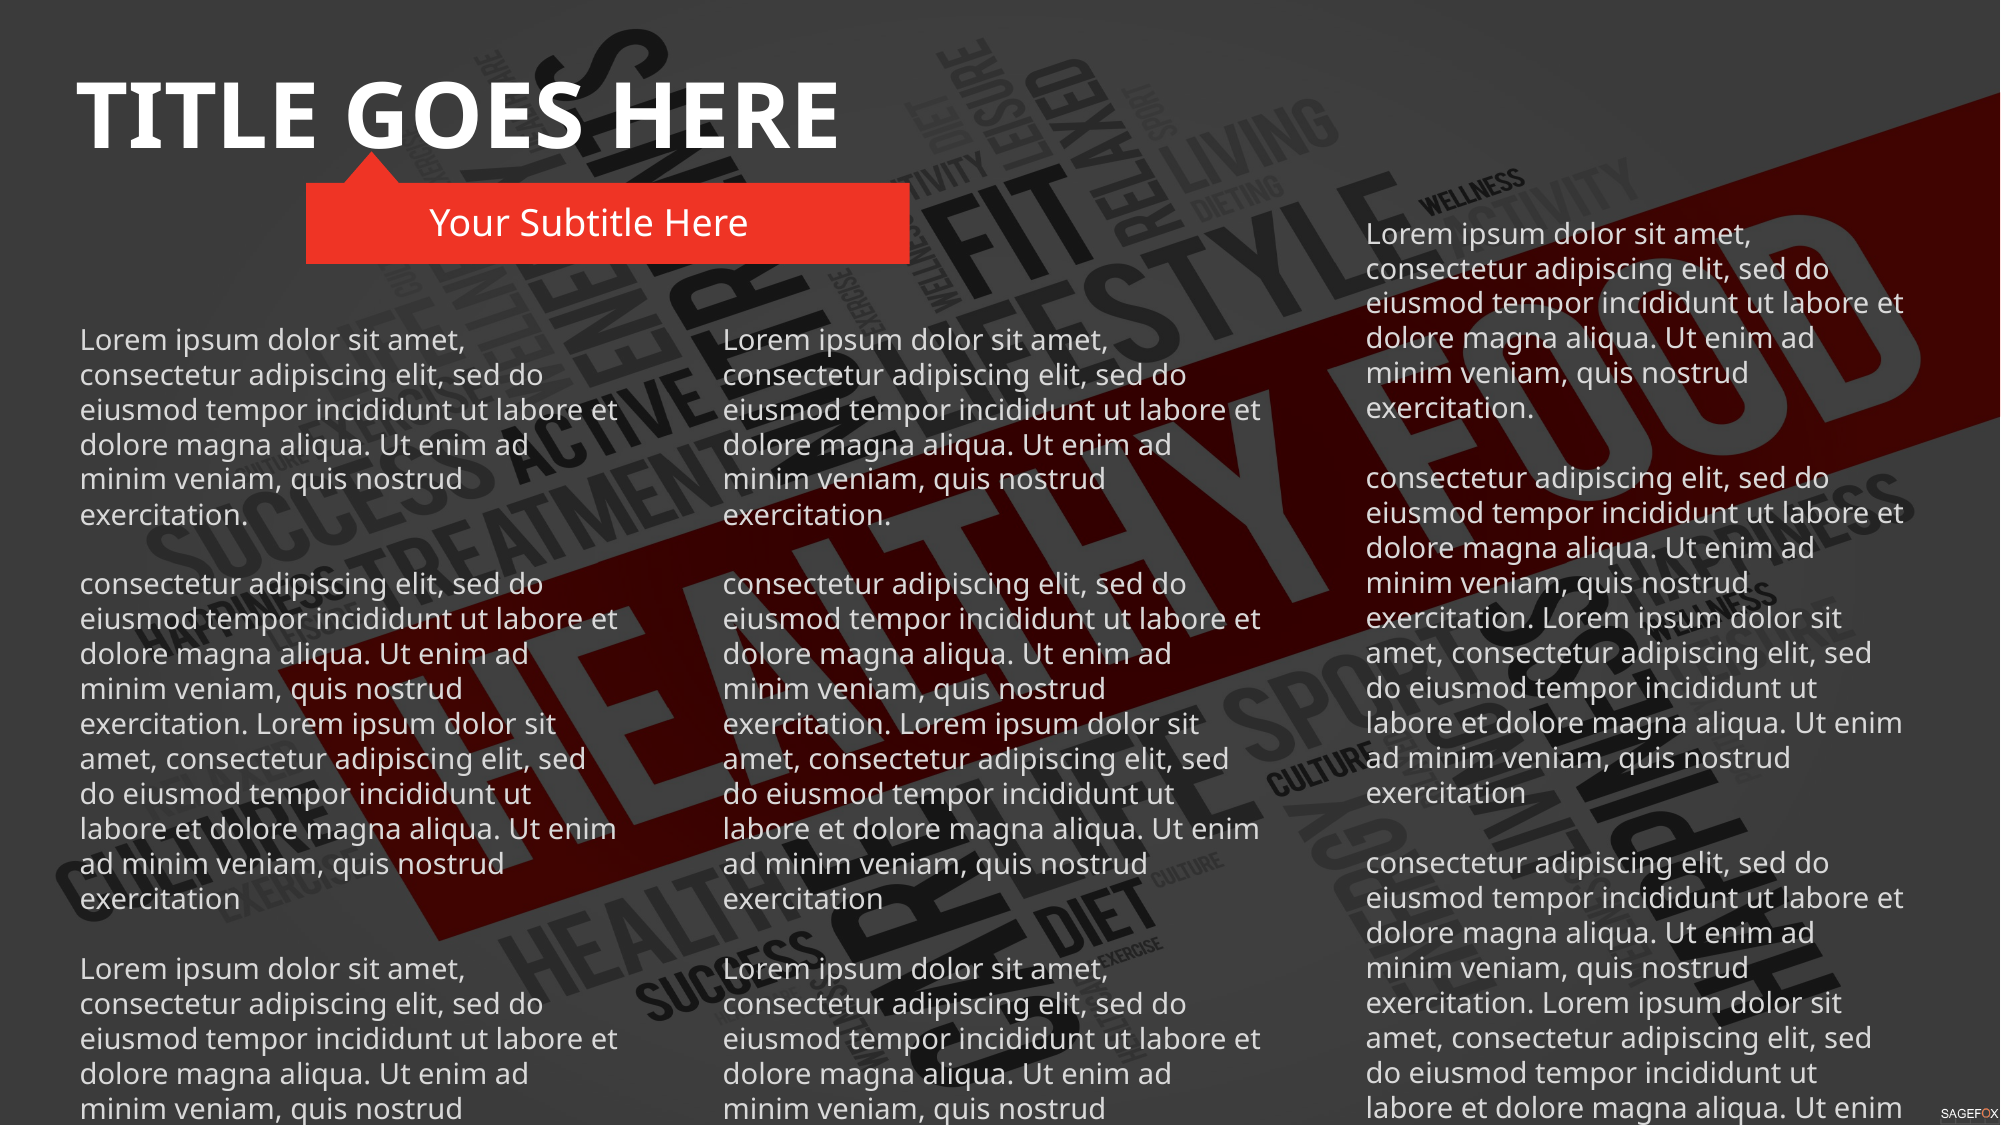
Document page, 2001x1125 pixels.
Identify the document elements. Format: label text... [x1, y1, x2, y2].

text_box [306, 151, 910, 264]
text_box Lorem ipsum dolor sit amet, consectetur adipiscing elit, sed do eiusmod tempor incididunt ut labore et dolore magna aliqua. Ut enim ad minim veniam, quis nostrud exercitation. consectetur adipiscing elit, sed do eiusmod tempor incididunt ut labore et dolore magna aliqua. Ut enim ad minim veniam, quis nostrud exercitation. Lorem ipsum dolor sit amet, consectetur adipiscing elit, sed do eiusmod tempor incididunt ut labore et dolore magna aliqua. Ut enim ad minim veniam, quis nostrud exercitation consectetur adipiscing elit, sed do eiusmod tempor incididunt ut labore et dolore magna aliqua. Ut enim ad minim veniam, quis nostrud exercitation. Lorem ipsum dolor sit amet, consectetur adipiscing elit, sed do eiusmod tempor incididunt ut labore et dolore magna aliqua. Ut enim ad minim veniam, quis nostrud exercitation [1350, 207, 1921, 1125]
text_box TITLE GOES HERE [60, 49, 965, 175]
picture [0, 0, 2001, 1125]
text_box Lorem ipsum dolor sit amet, consectetur adipiscing elit, sed do eiusmod tempor incididunt ut labore et dolore magna aliqua. Ut enim ad minim veniam, quis nostrud exercitation. consectetur adipiscing elit, sed do eiusmod tempor incididunt ut labore et dolore magna aliqua. Ut enim ad minim veniam, quis nostrud exercitation. Lorem ipsum dolor sit amet, consectetur adipiscing elit, sed do eiusmod tempor incididunt ut labore et dolore magna aliqua. Ut enim ad minim veniam, quis nostrud exercitation Lorem ipsum dolor sit amet, consectetur adipiscing elit, sed do eiusmod tempor incididunt ut labore et dolore magna aliqua. Ut enim ad minim veniam, quis nostrud exercitation [707, 313, 1278, 1125]
text_box Lorem ipsum dolor sit amet, consectetur adipiscing elit, sed do eiusmod tempor incididunt ut labore et dolore magna aliqua. Ut enim ad minim veniam, quis nostrud exercitation. consectetur adipiscing elit, sed do eiusmod tempor incididunt ut labore et dolore magna aliqua. Ut enim ad minim veniam, quis nostrud exercitation. Lorem ipsum dolor sit amet, consectetur adipiscing elit, sed do eiusmod tempor incididunt ut labore et dolore magna aliqua. Ut enim ad minim veniam, quis nostrud exercitation Lorem ipsum dolor sit amet, consectetur adipiscing elit, sed do eiusmod tempor incididunt ut labore et dolore magna aliqua. Ut enim ad minim veniam, quis nostrud exercitation. [64, 313, 635, 1125]
